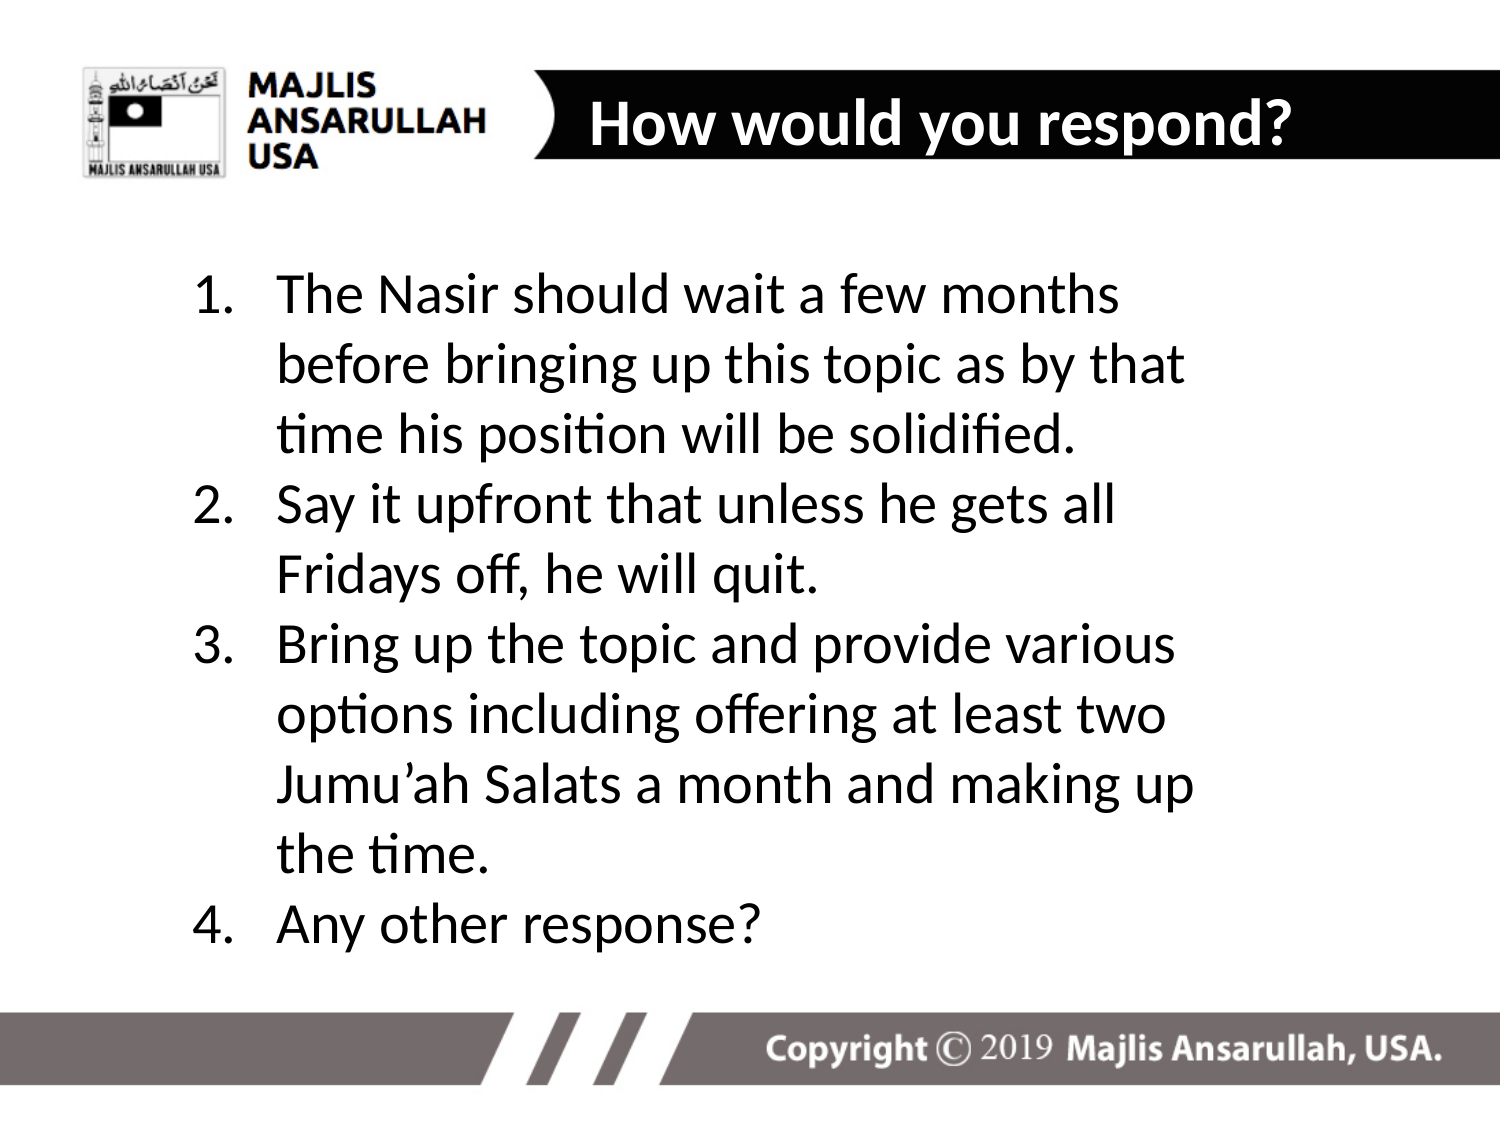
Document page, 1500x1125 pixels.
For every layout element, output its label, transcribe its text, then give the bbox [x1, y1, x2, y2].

picture [0, 0, 1500, 1125]
text_box How would you respond? [574, 71, 1311, 166]
text_box The Nasir should wait a few months before bringing up this topic as by that time his position will be solidified. Say it upfront that unless he gets all Fridays off, he will quit. Bring up the topic and provide various options including offering at least two Jumu’ah Salats a month and making up the time. Any other response? [102, 248, 1268, 963]
